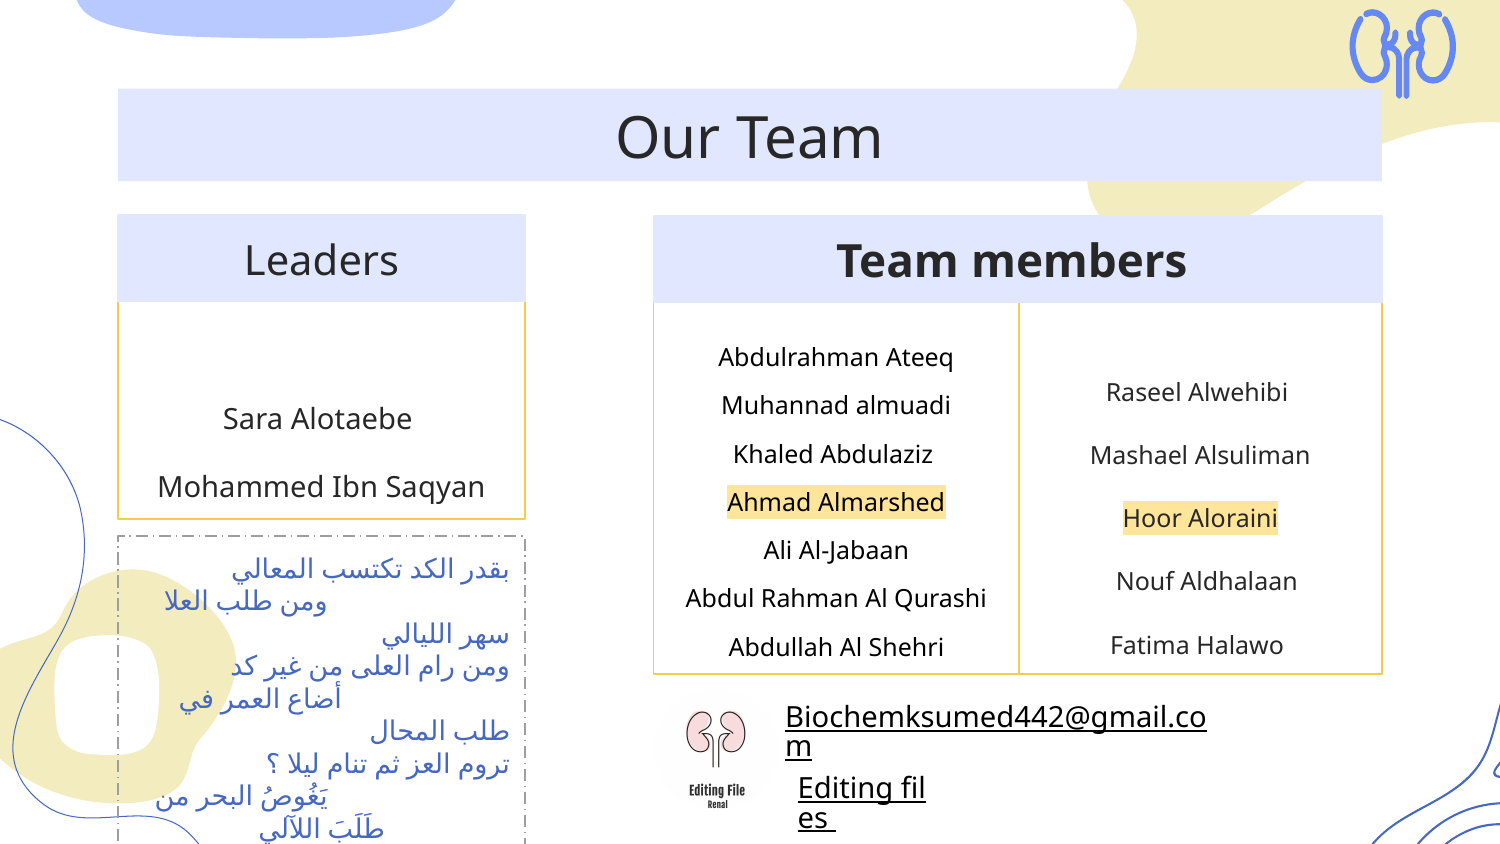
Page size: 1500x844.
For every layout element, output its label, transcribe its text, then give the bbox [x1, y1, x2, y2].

title Our Team [118, 88, 1382, 182]
text_box Raseel Alwehibi Mashael Alsuliman Hoor Aloraini Nouf Aldhalaan Fatima Halawo [1020, 303, 1382, 675]
text_box Biochemksumed442@gmail.com [770, 683, 1245, 789]
picture [653, 688, 780, 810]
text_box Team members [653, 216, 1382, 303]
title Leaders [117, 214, 526, 302]
text_box بقدر الكد تكتسب المعالي ومن طلب العلا سهر الليالي ومن رام العلى من غير كد أضاع العمر في طلب المحال تروم العز ثم تنام ليلا ؟ يَغُوصُ البحر من طَلَبَ اللآلي محمد بن إدريس الشافعي [118, 536, 525, 844]
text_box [1347, 10, 1458, 98]
subtitle Sara Alotaebe Mohammed Ibn Saqyan [117, 302, 526, 520]
text_box Abdulrahman Ateeq Muhannad almuadi Khaled Abdulaziz Ahmad Almarshed Ali Al-Jabaan Abdul Rahman Al Qurashi Abdullah Al Shehri [653, 303, 1020, 675]
text_box Editing files [782, 754, 951, 825]
